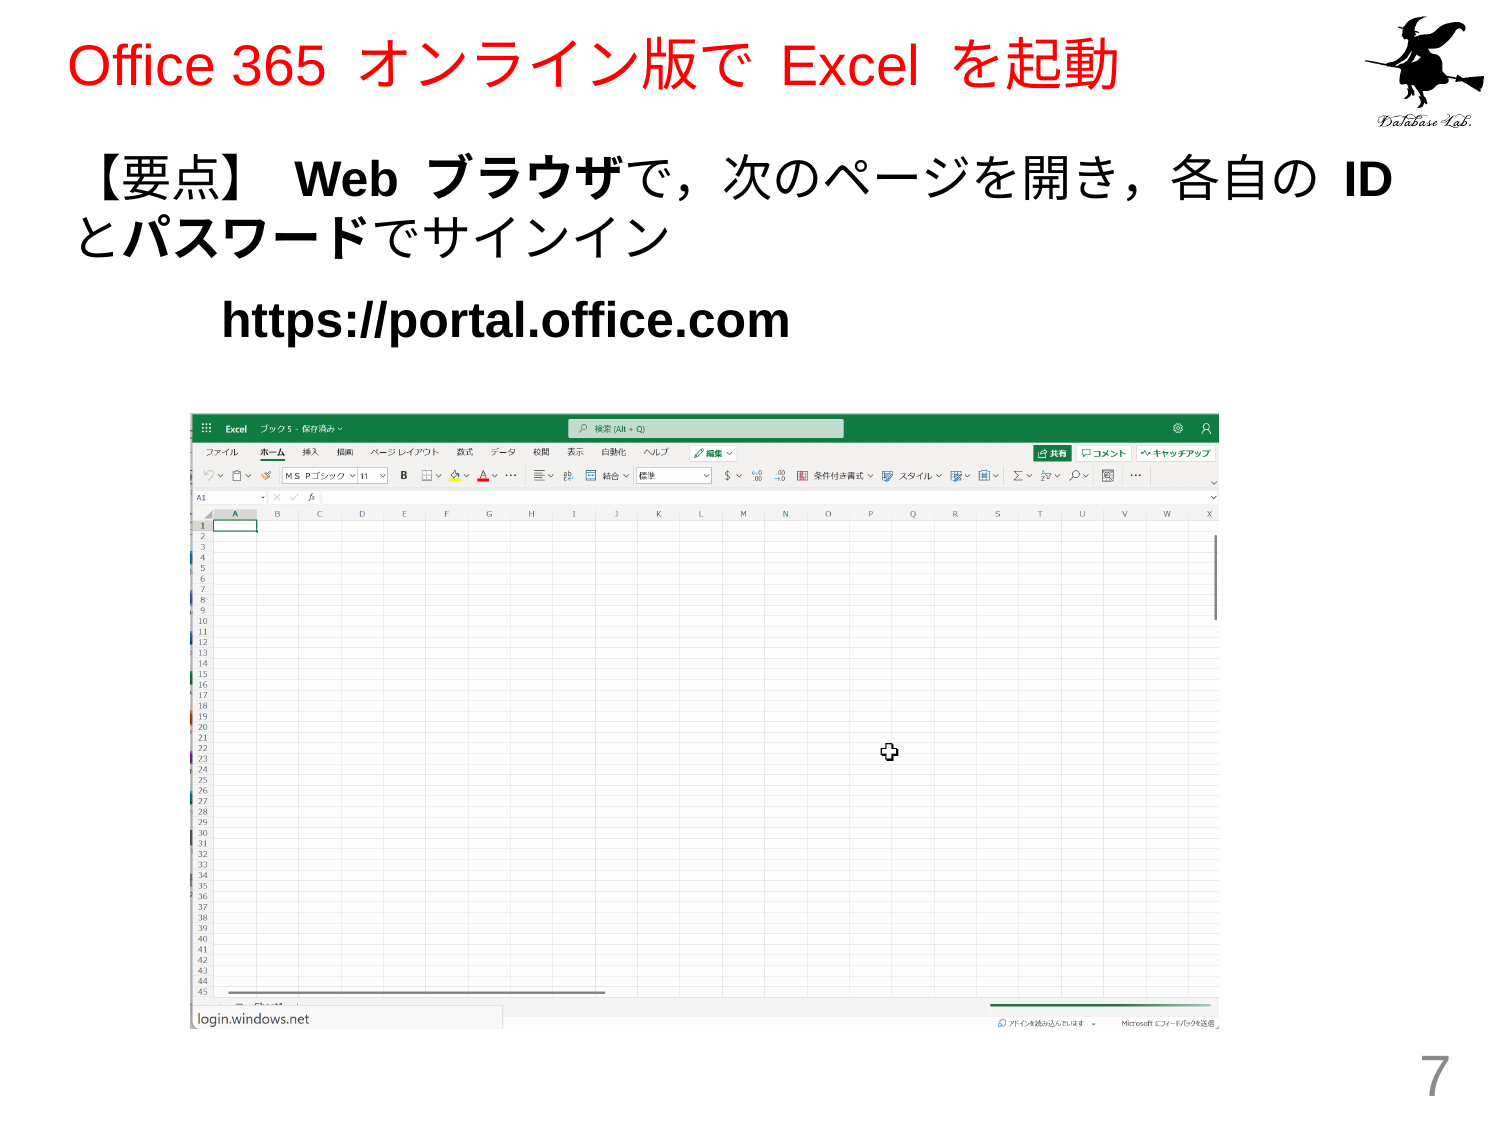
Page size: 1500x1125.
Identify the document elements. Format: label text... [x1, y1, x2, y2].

title Office 365 オンライン版で Excel を起動 [52, 28, 1441, 106]
slide_number 7 [1129, 1042, 1467, 1103]
picture [190, 413, 1219, 1029]
list 【要点】 Web ブラウザで，次のページを開き，各自の ID とパスワードでサインイン https://portal.office.com [55, 138, 1444, 1014]
picture [1362, 14, 1486, 130]
